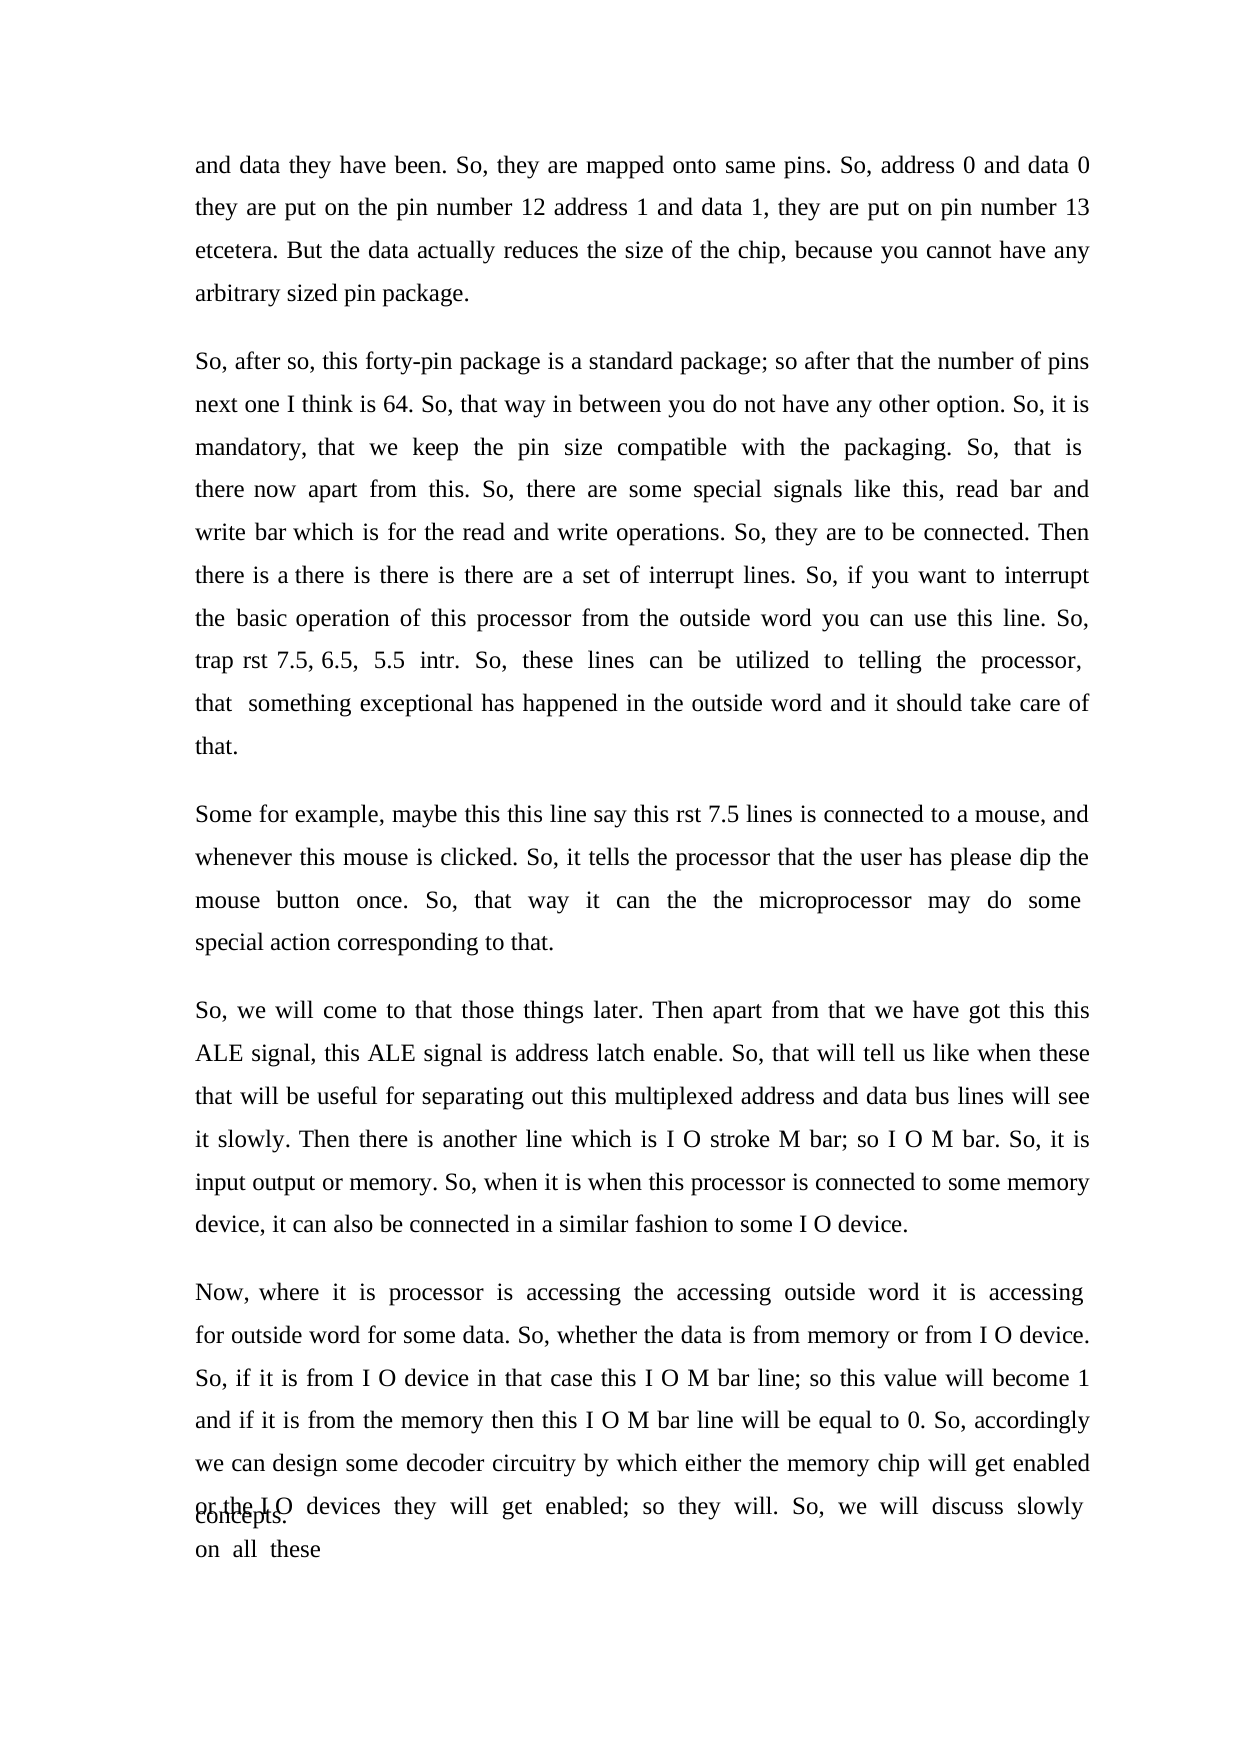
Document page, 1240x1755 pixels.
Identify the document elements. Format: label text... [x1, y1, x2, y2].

text_box and data they have been. So, they are mapped onto same pins. So, address 0 and data 0 they are put on the pin number 12 address 1 and data 1, they are put on pin number 13 etcetera. But the data actually reduces the size of the chip, because you cannot have any arbitrary sized pin package. So, after so, this forty-pin package is a standard package; so after that the number of pins next one I think is 64. So, that way in between you do not have any other option. So, it is mandatory, that we keep the pin size compatible with the packaging. So, that is there now apart from this. So, there are some special signals like this, read bar and write bar which is for the read and write operations. So, they are to be connected. Then there is a there is there is there are a set of interrupt lines. So, if you want to interrupt the basic operation of this processor from the outside word you can use this line. So, trap rst 7.5, 6.5, 5.5 intr. So, these lines can be utilized to telling the processor, that something exceptional has happened in the outside word and it should take care of that. Some for example, maybe this this line say this rst 7.5 lines is connected to a mouse, and whenever this mouse is clicked. So, it tells the processor that the user has please dip the mouse button once. So, that way it can the the microprocessor may do some special action corresponding to that. So, we will come to that those things later. Then apart from that we have got this this ALE signal, this ALE signal is address latch enable. So, that will tell us like when these that will be useful for separating out this multiplexed address and data bus lines will see it slowly. Then there is another line which is I O stroke M bar; so I O M bar. So, it is input output or memory. So, when it is when this processor is connected to some memory device, it can also be connected in a similar fashion to some I O device. Now, where it is processor is accessing the accessing outside word it is accessing for outside word for some data. So, whether the data is from memory or from I O device. So, if it is from I O device in that case this I O M bar line; so this value will become 1 and if it is from the memory then this I O M bar line will be equal to 0. So, accordingly we can design some decoder circuitry by which either the memory chip will get enabled or the I O devices they will get enabled; so they will. So, we will discuss slowly on all these [193, 135, 1093, 1488]
text_box concepts. [193, 1498, 291, 1531]
